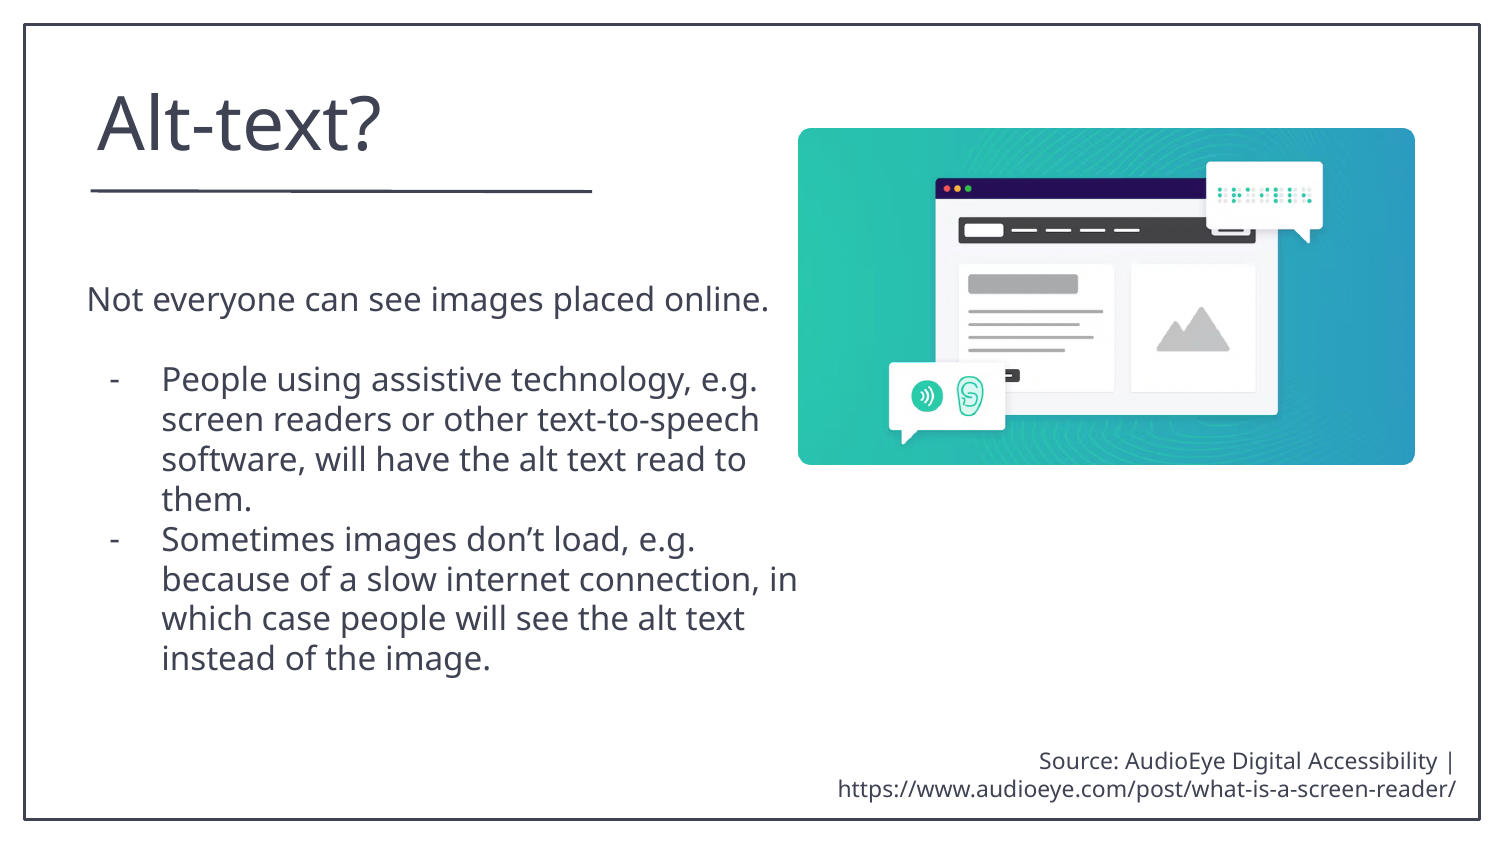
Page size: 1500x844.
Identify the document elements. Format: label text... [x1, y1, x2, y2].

subtitle Source: AudioEye Digital Accessibility | https://www.audioeye.com/post/what-is-a-screen-reader/ [813, 731, 1473, 816]
picture [788, 115, 1428, 477]
title Alt-text? [82, 60, 601, 264]
subtitle Not everyone can see images placed online. People using assistive technology, e.g. screen readers or other text-to-speech software, will have the alt text read to them. Sometimes images don’t load, e.g. because of a slow internet connection, in which case people will see the alt text instead of the image. [71, 263, 838, 531]
